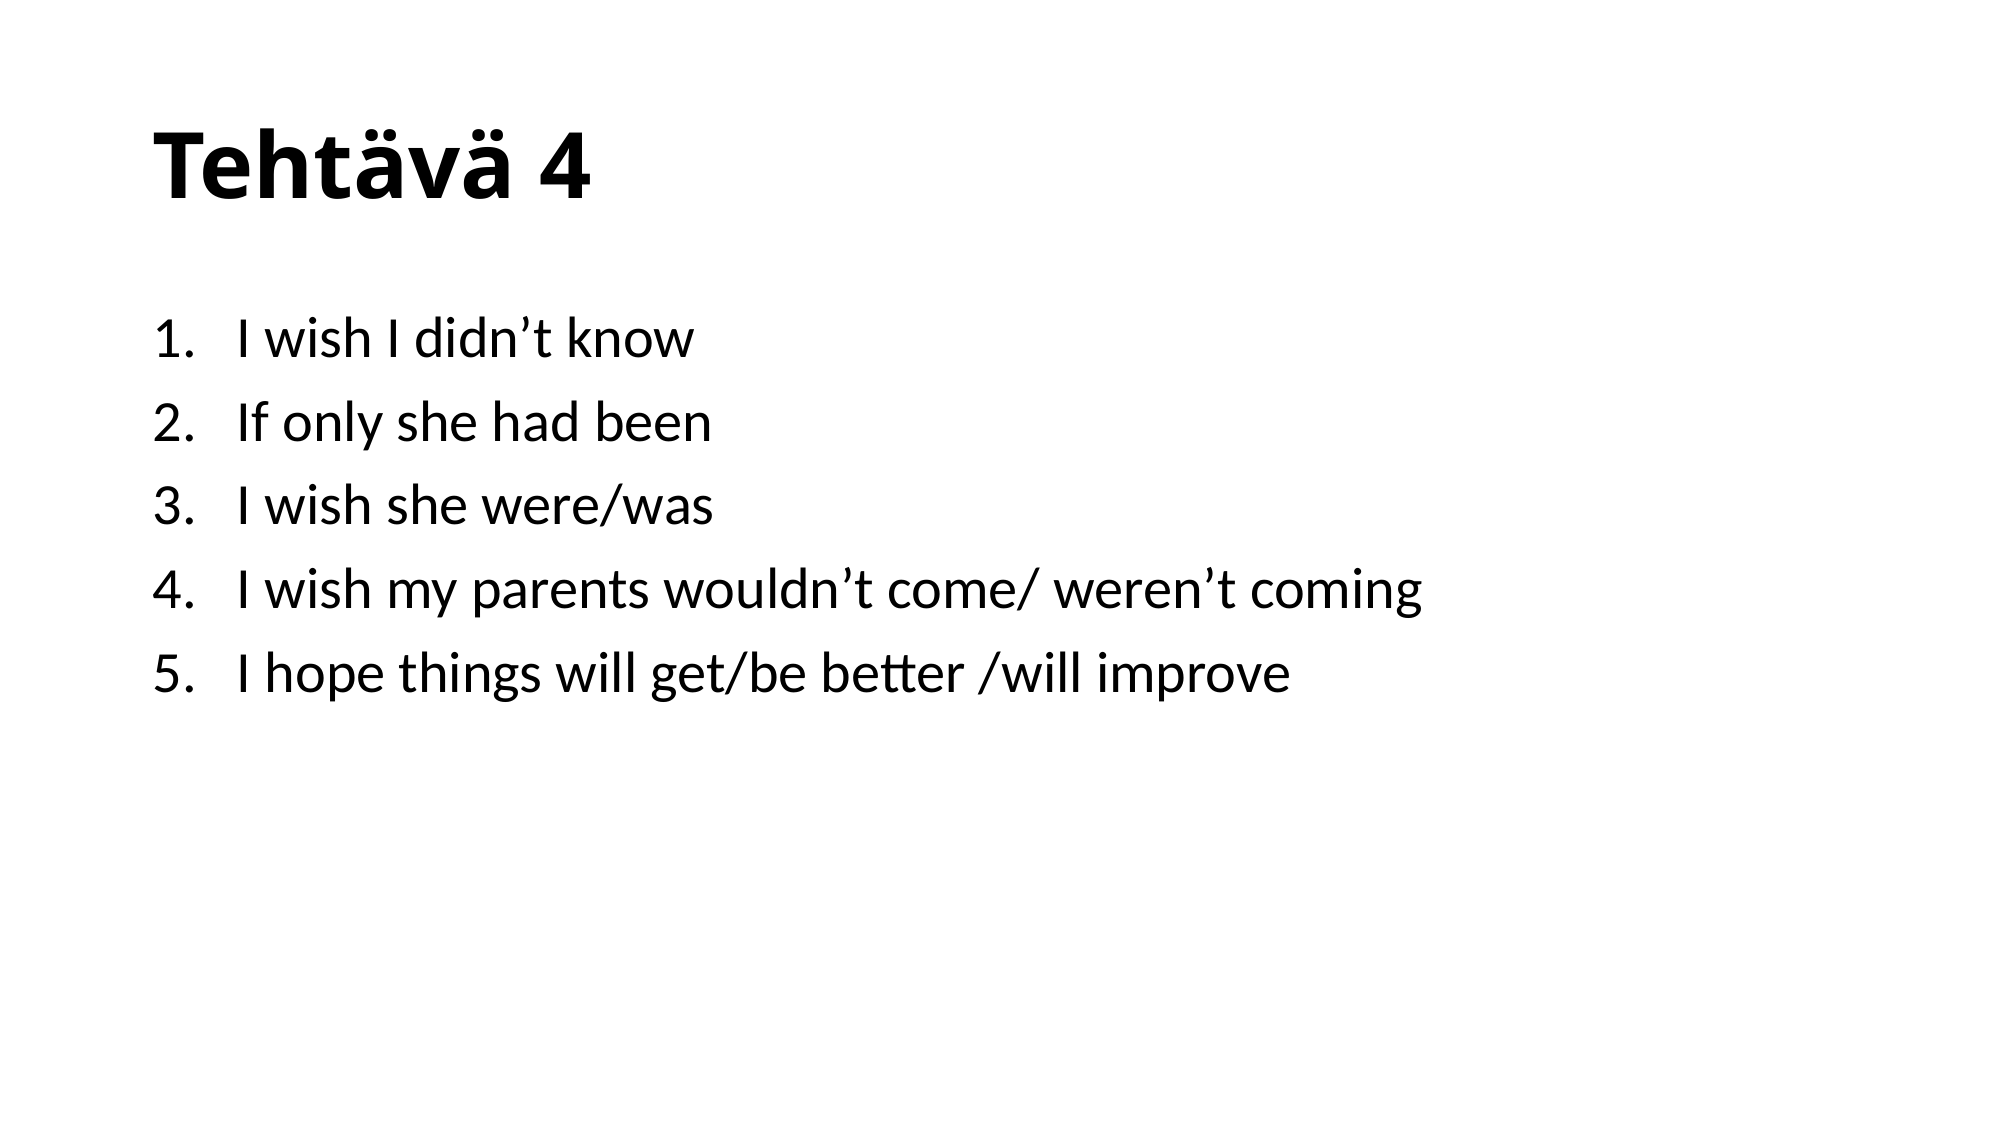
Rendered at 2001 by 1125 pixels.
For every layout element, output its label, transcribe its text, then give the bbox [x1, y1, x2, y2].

list I wish I didn’t know If only she had been I wish she were/was I wish my parents wouldn’t come/ weren’t coming I hope things will get/be better /will improve [137, 299, 1863, 1014]
title Tehtävä 4 [137, 59, 1863, 278]
